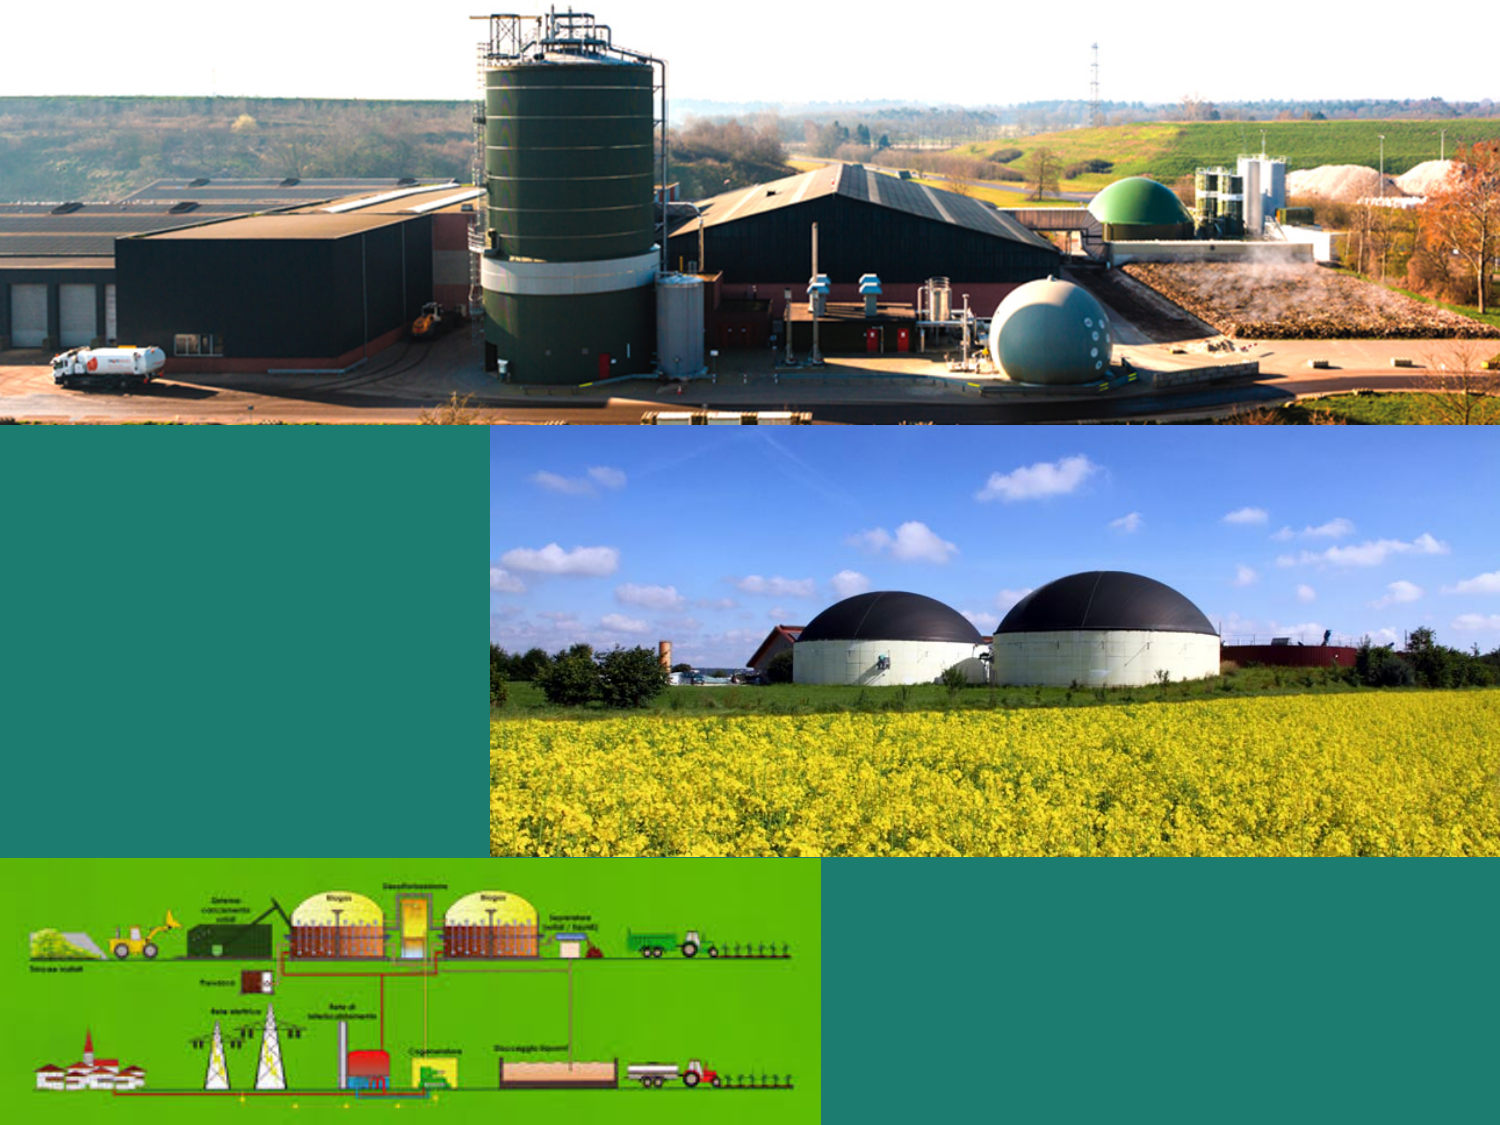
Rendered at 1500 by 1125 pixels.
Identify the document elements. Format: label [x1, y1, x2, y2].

picture [0, 0, 1500, 857]
picture [0, 858, 821, 1125]
